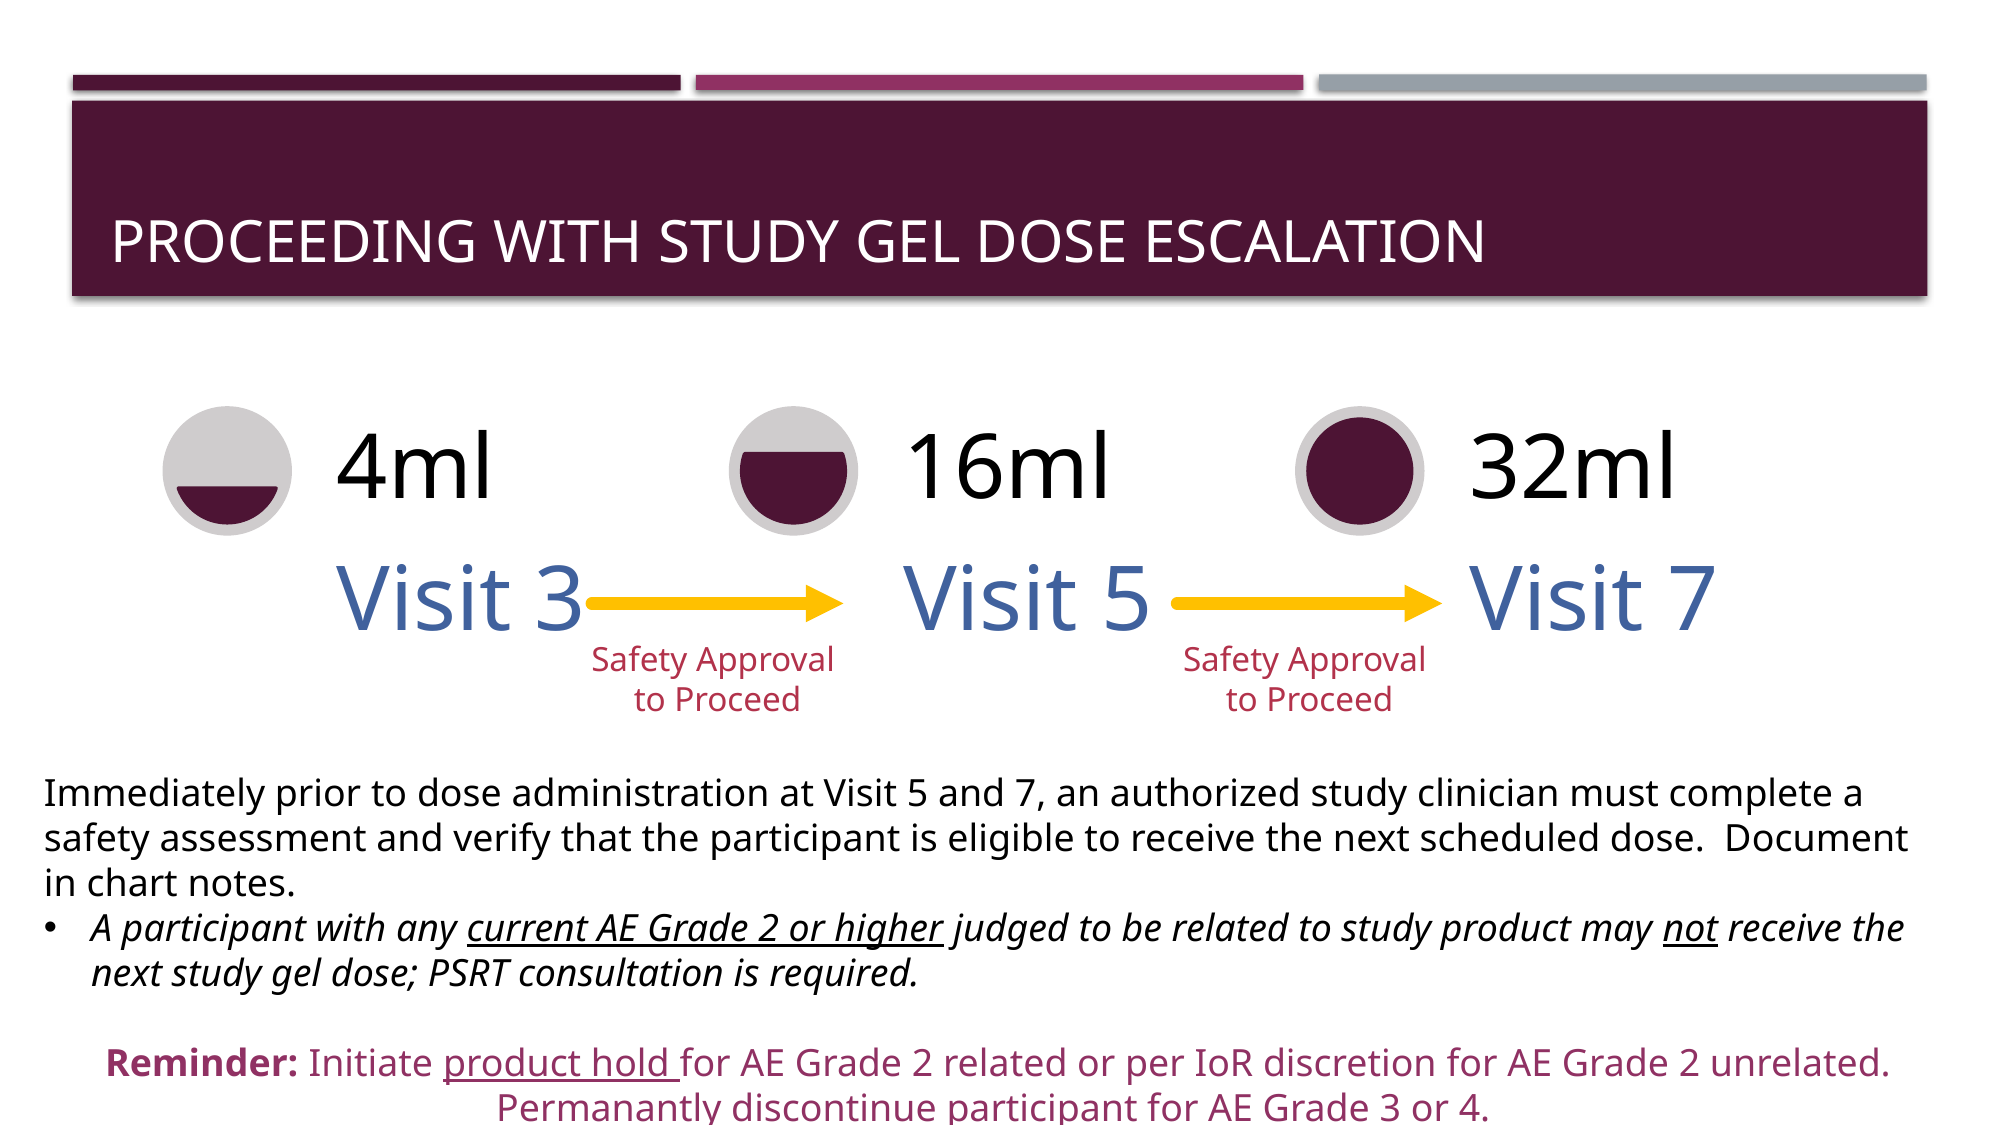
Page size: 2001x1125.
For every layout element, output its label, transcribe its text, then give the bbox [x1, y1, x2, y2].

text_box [94, 405, 1903, 1081]
title Proceeding with Study Gel Dose Escalation [95, 115, 1905, 282]
text_box Immediately prior to dose administration at Visit 5 and 7, an authorized study clinician must complete a safety assessment and verify that the participant is eligible to receive the next scheduled dose. Document in chart notes. A participant with any current AE Grade 2 or higher judged to be related to study product may not receive the next study gel dose; PSRT consultation is required. Reminder: Initiate product hold for AE Grade 2 related or per IoR discretion for AE Grade 2 unrelated. Permanantly discontinue participant for AE Grade 3 or 4. [29, 761, 1968, 1125]
